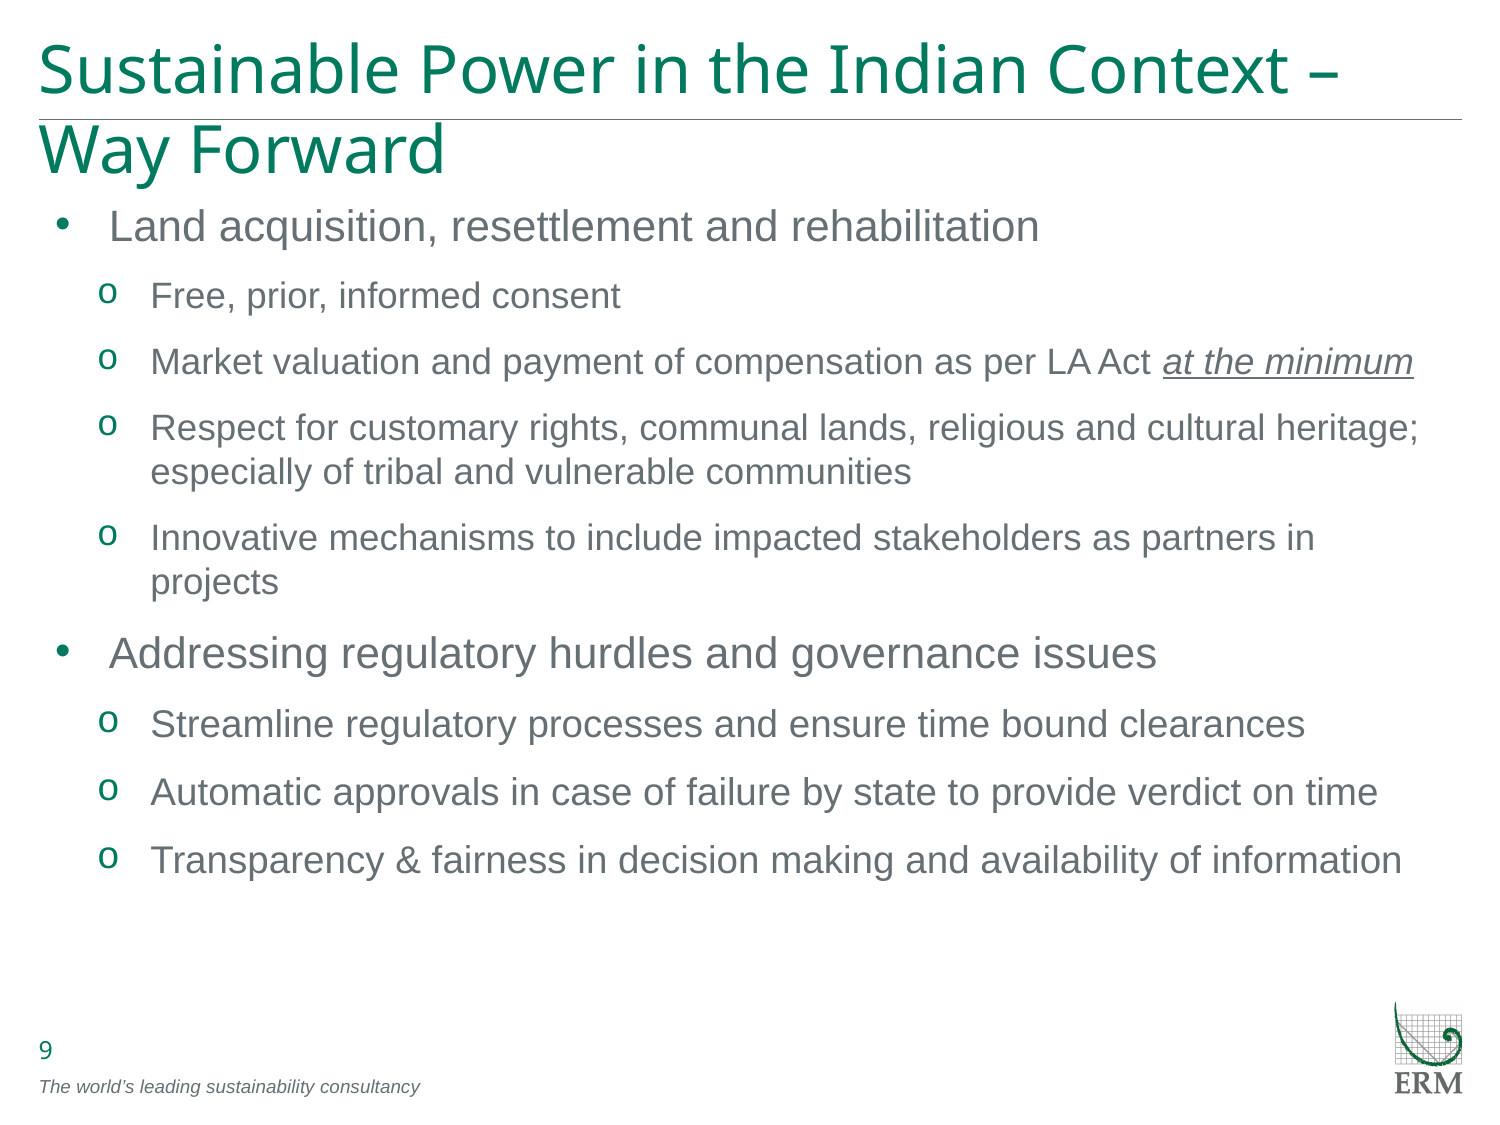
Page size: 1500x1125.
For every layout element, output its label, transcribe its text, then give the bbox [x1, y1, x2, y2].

slide_number 9 [38, 1006, 213, 1069]
title Sustainable Power in the Indian Context – Way Forward [38, 26, 1463, 118]
picture [1393, 1001, 1464, 1095]
list Land acquisition, resettlement and rehabilitation Free, prior, informed consent Market valuation and payment of compensation as per LA Act at the minimum Respect for customary rights, communal lands, religious and cultural heritage; especially of tribal and vulnerable communities Innovative mechanisms to include impacted stakeholders as partners in projects Addressing regulatory hurdles and governance issues Streamline regulatory processes and ensure time bound clearances Automatic approvals in case of failure by state to provide verdict on time Transparency & fairness in decision making and availability of information [55, 197, 1439, 983]
